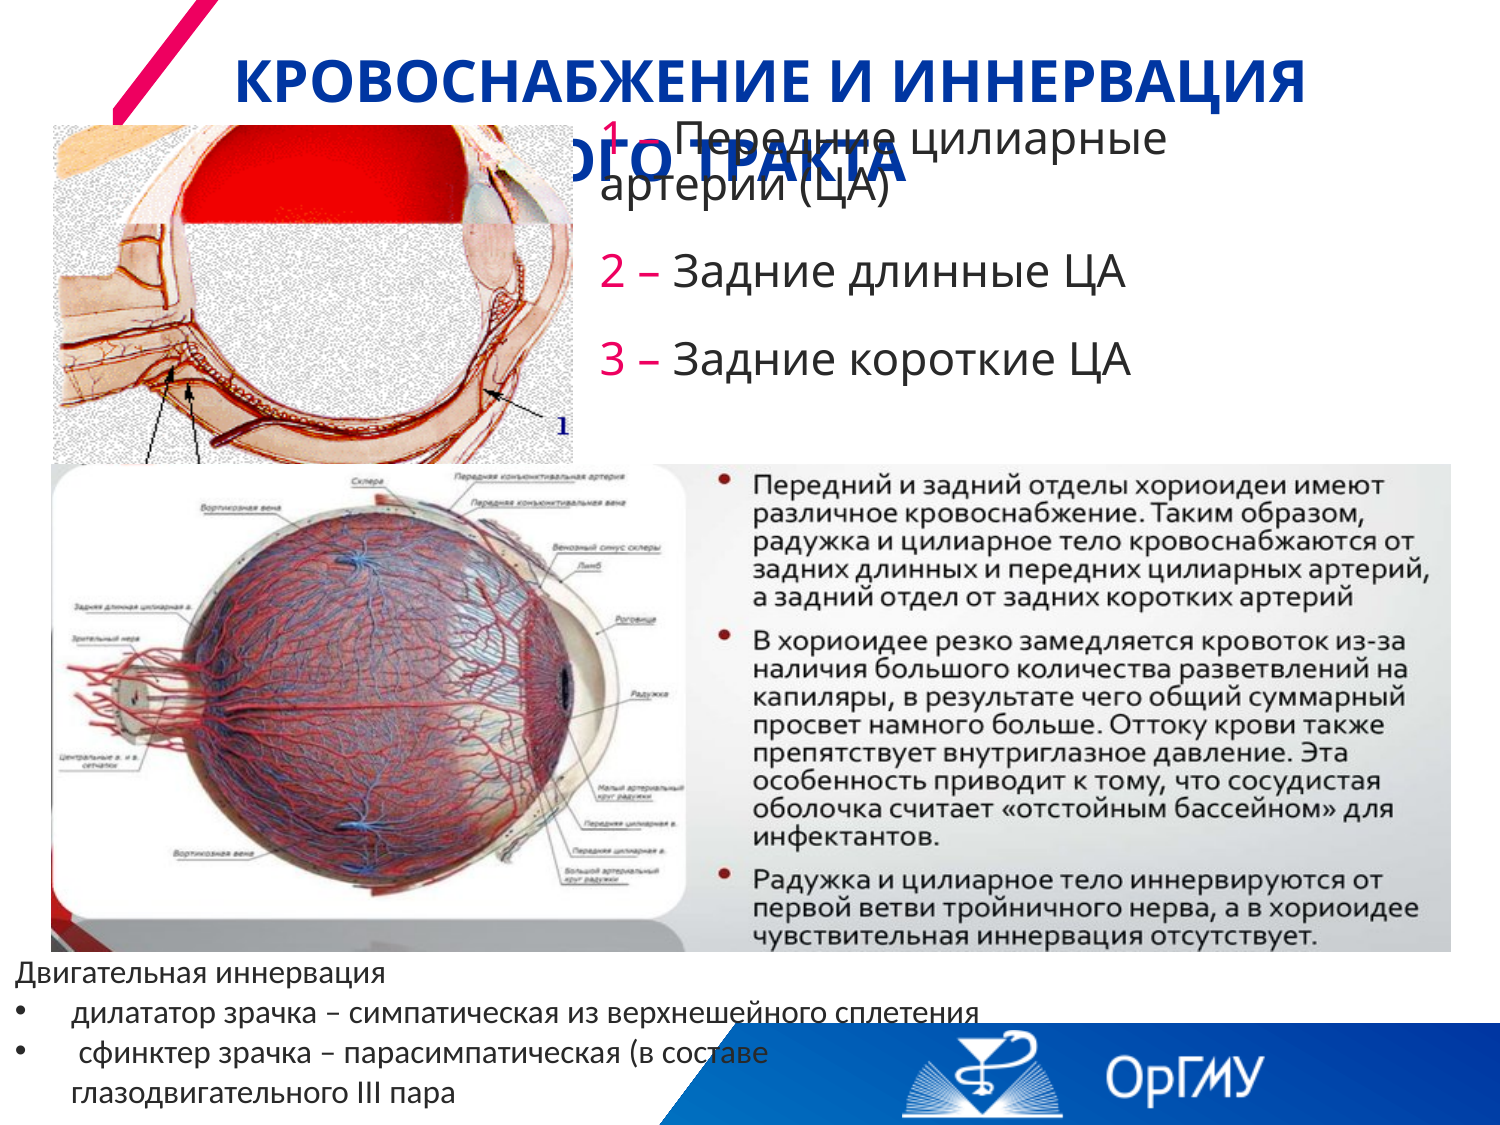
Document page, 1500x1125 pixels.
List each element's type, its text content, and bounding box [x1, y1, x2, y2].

picture [902, 1030, 1412, 1121]
text_box Двигательная иннервация дилататор зрачка – симпатическая из верхнешейного сплетения сфинктер зрачка – парасимпатическая (в составе глазодвигательного III пара [0, 942, 1006, 1118]
list 1 – Передние цилиарные артерии (ЦА) 2 – Задние длинные ЦА 3 – Задние короткие ЦА [584, 110, 1211, 335]
picture [50, 125, 1452, 952]
title Кровоснабжение и иннервация сосудистого тракта [218, 27, 1500, 111]
